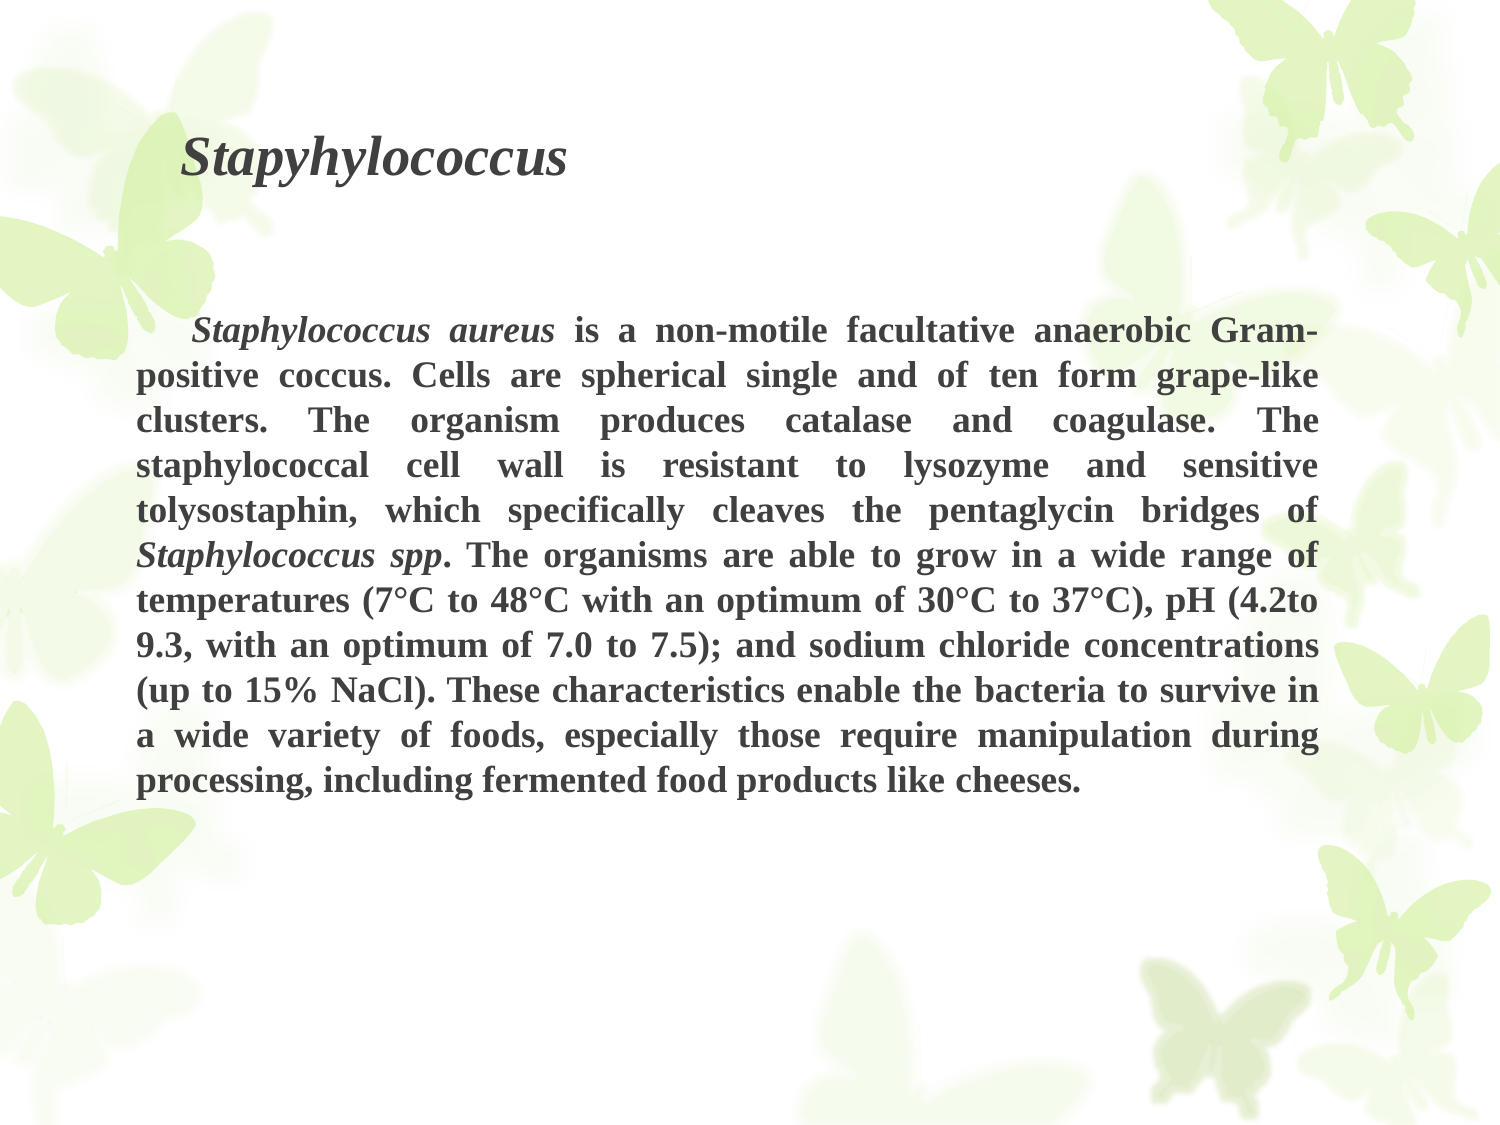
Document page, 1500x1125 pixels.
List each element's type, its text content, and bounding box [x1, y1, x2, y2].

title Stapyhylococcus [165, 110, 1335, 208]
list Staphylococcus aureus is a non-motile facultative anaerobic Gram-positive coccus. Cells are spherical single and of ten form grape-like clusters. The organism produces catalase and coagulase. The staphylococcal cell wall is resistant to lysozyme and sensitive tolysostaphin, which specifically cleaves the pentaglycin bridges of Staphylococcus spp. The organisms are able to grow in a wide range of temperatures (7°C to 48°C with an optimum of 30°C to 37°C), pH (4.2to 9.3, with an optimum of 7.0 to 7.5); and sodium chloride concentrations (up to 15% NaCl). These characteristics enable the bacteria to survive in a wide variety of foods, especially those require manipulation during processing, including fermented food products like cheeses. [64, 208, 1335, 962]
